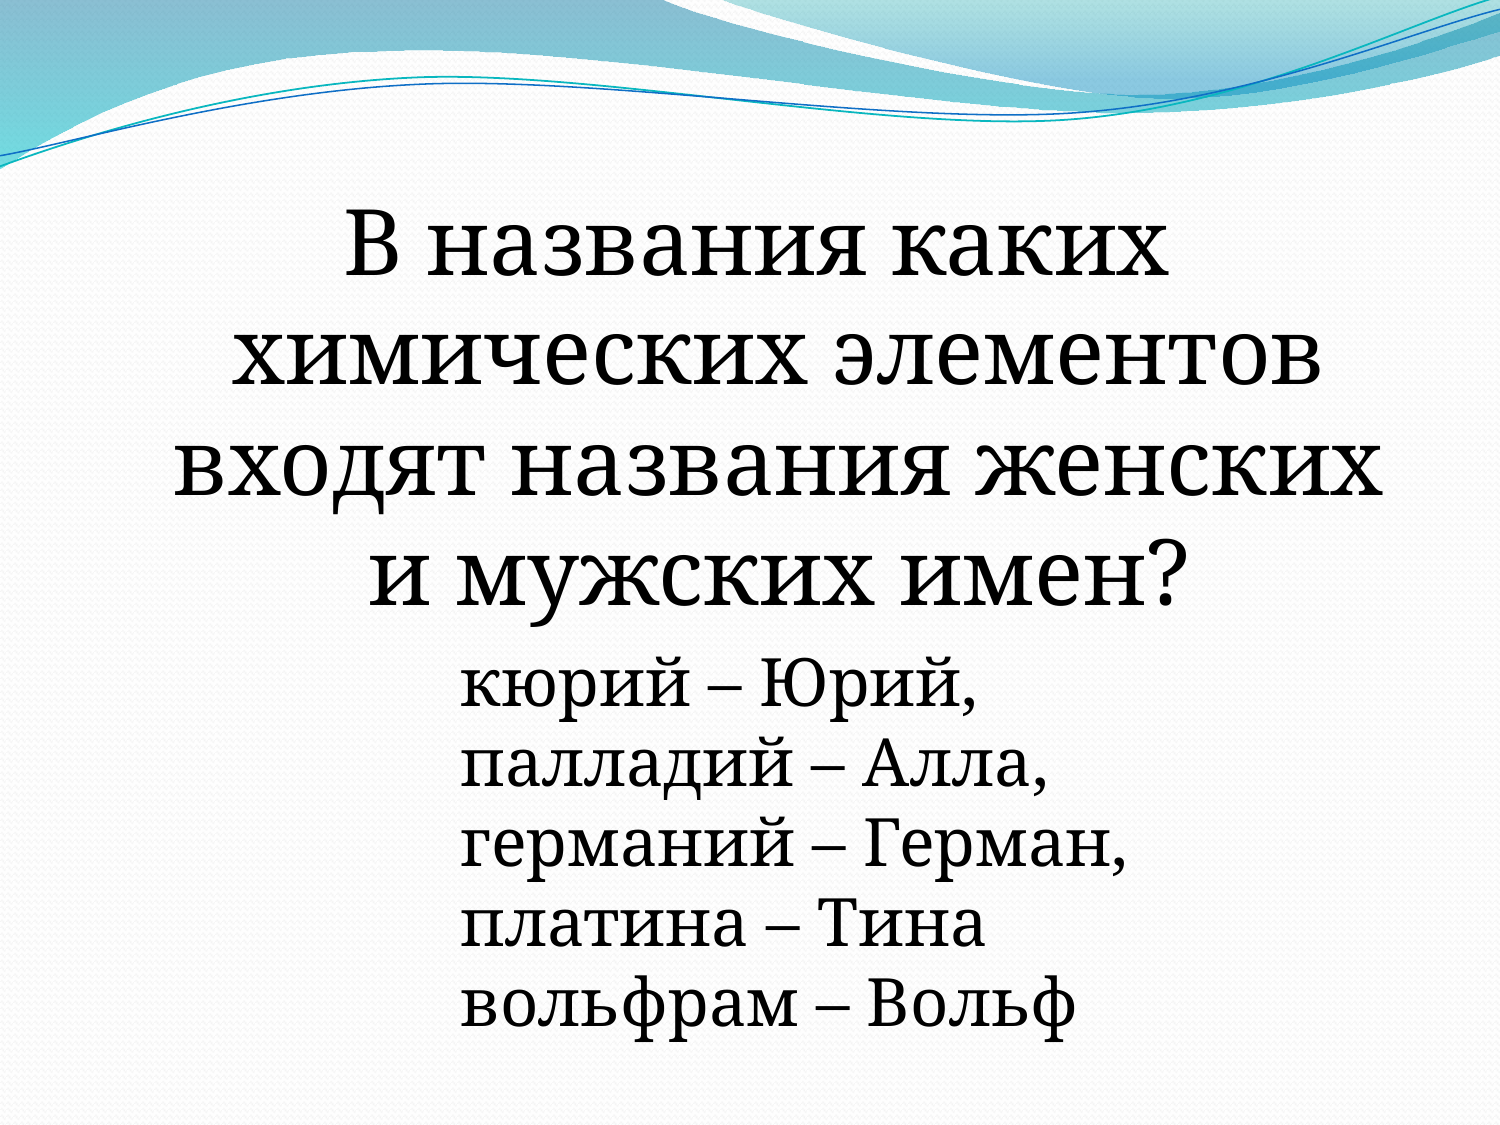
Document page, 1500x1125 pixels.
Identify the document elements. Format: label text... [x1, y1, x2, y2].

text_box кюрий – Юрий, палладий – Алла, германий – Герман, платина – Тина вольфрам – Вольф [445, 632, 1144, 1048]
list В названия каких химических элементов входят названия женских и мужских имен? [82, 175, 1432, 896]
